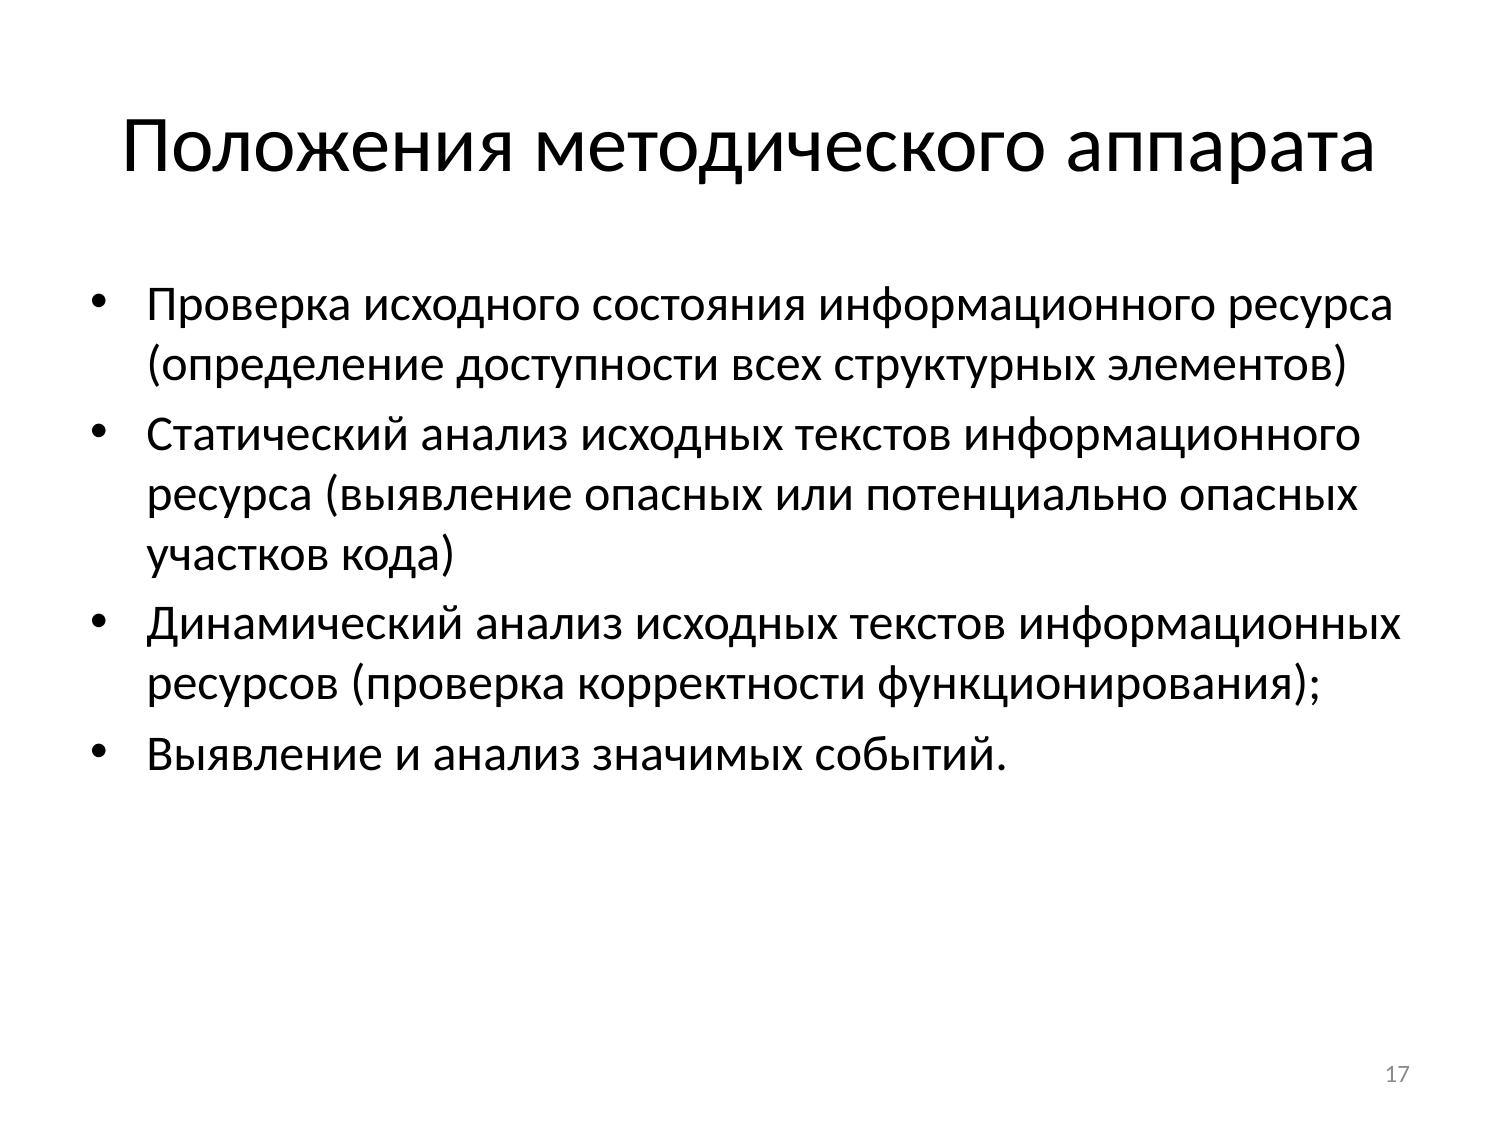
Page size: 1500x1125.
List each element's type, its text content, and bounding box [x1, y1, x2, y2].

list Проверка исходного состояния информационного ресурса (определение доступности всех структурных элементов) Статический анализ исходных текстов информационного ресурса (выявление опасных или потенциально опасных участков кода) Динамический анализ исходных текстов информационных ресурсов (проверка корректности функционирования); Выявление и анализ значимых событий. [75, 262, 1425, 1005]
slide_number 17 [1074, 1042, 1425, 1103]
title Положения методического аппарата [75, 45, 1425, 233]
